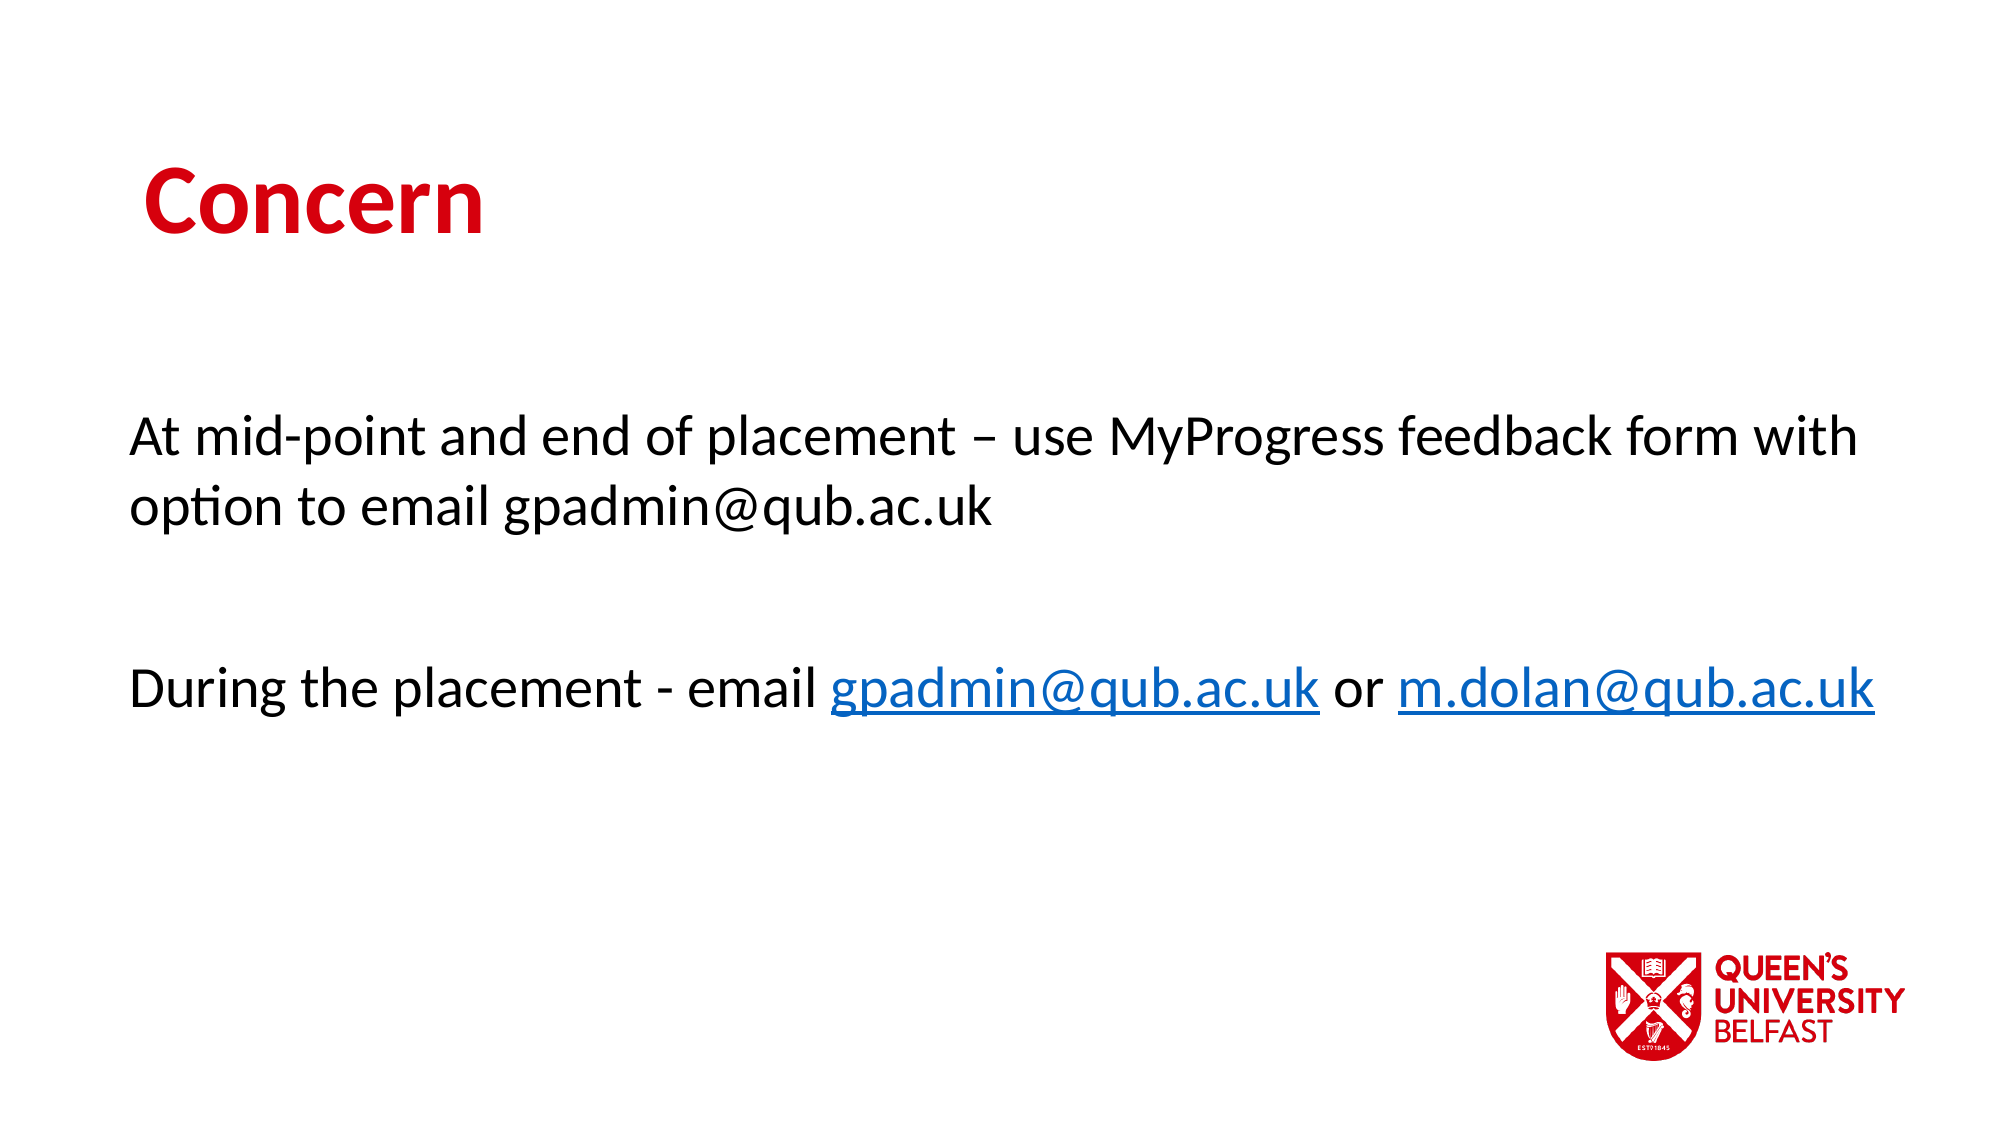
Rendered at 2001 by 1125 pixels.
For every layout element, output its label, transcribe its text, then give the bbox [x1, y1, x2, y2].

list At mid-point and end of placement – use MyProgress feedback form with option to email gpadmin@qub.ac.uk During the placement - email gpadmin@qub.ac.uk or m.dolan@qub.ac.uk [114, 390, 1936, 917]
list Concern [129, 139, 1254, 370]
picture [1605, 948, 1906, 1065]
